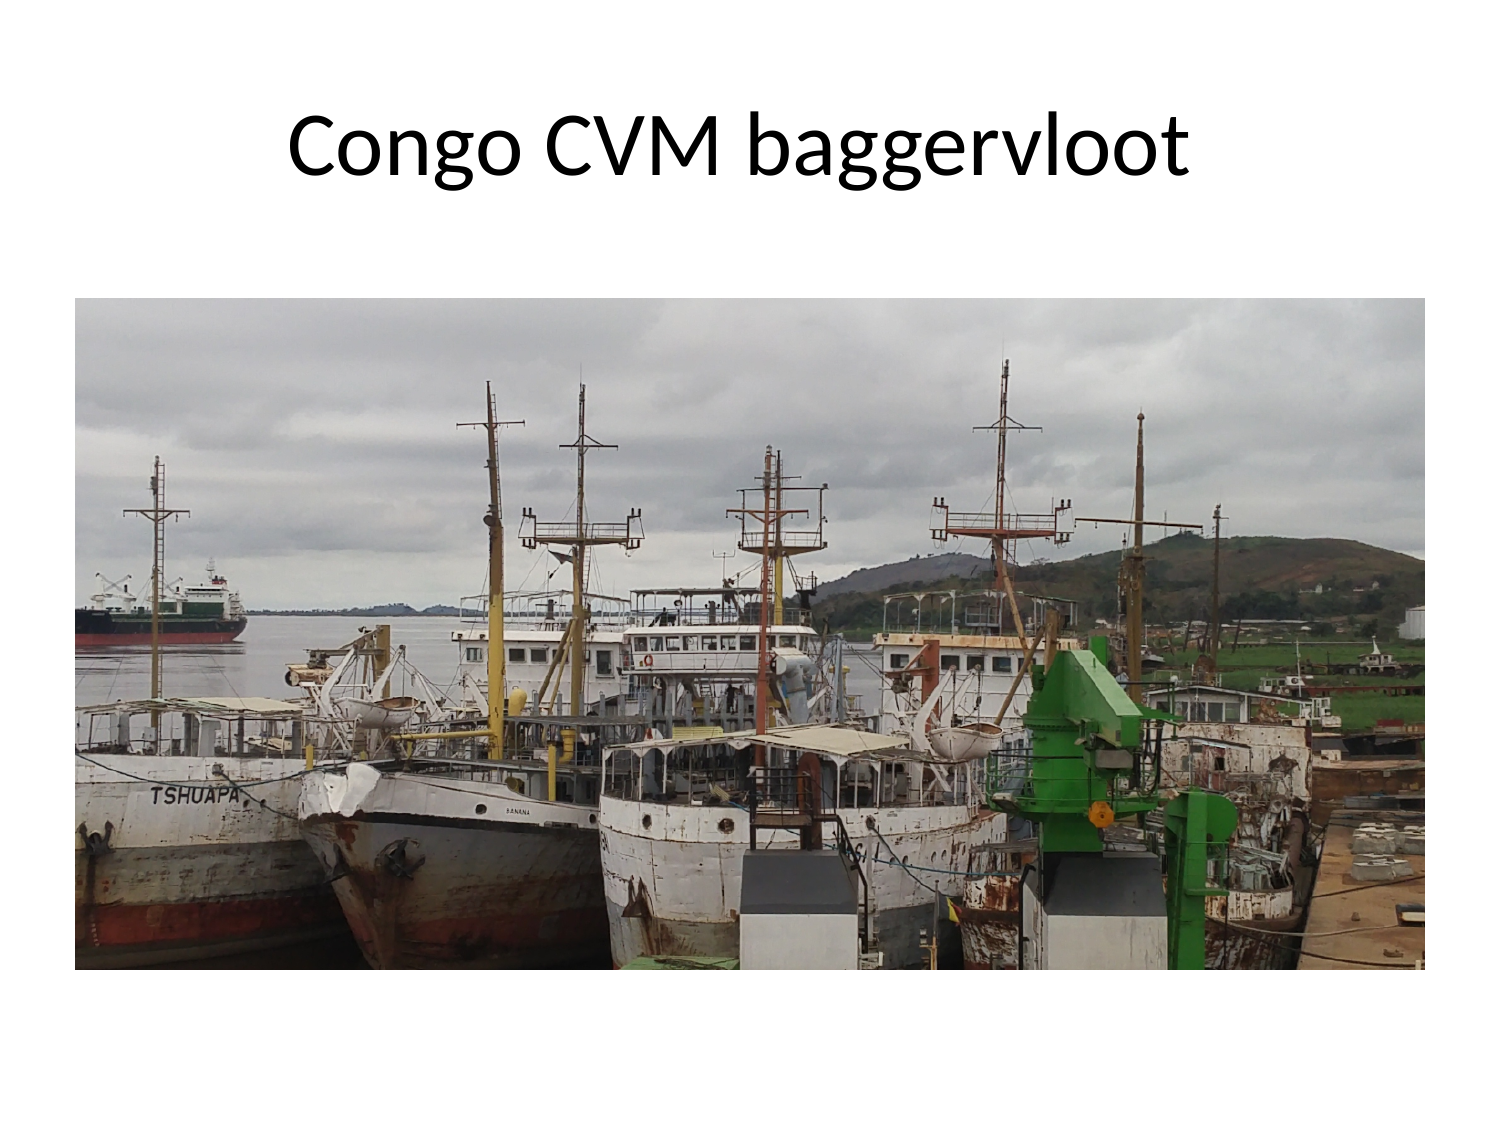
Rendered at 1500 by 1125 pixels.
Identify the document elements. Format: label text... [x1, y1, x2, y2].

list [74, 298, 1426, 970]
title Congo CVM baggervloot [75, 45, 1425, 233]
